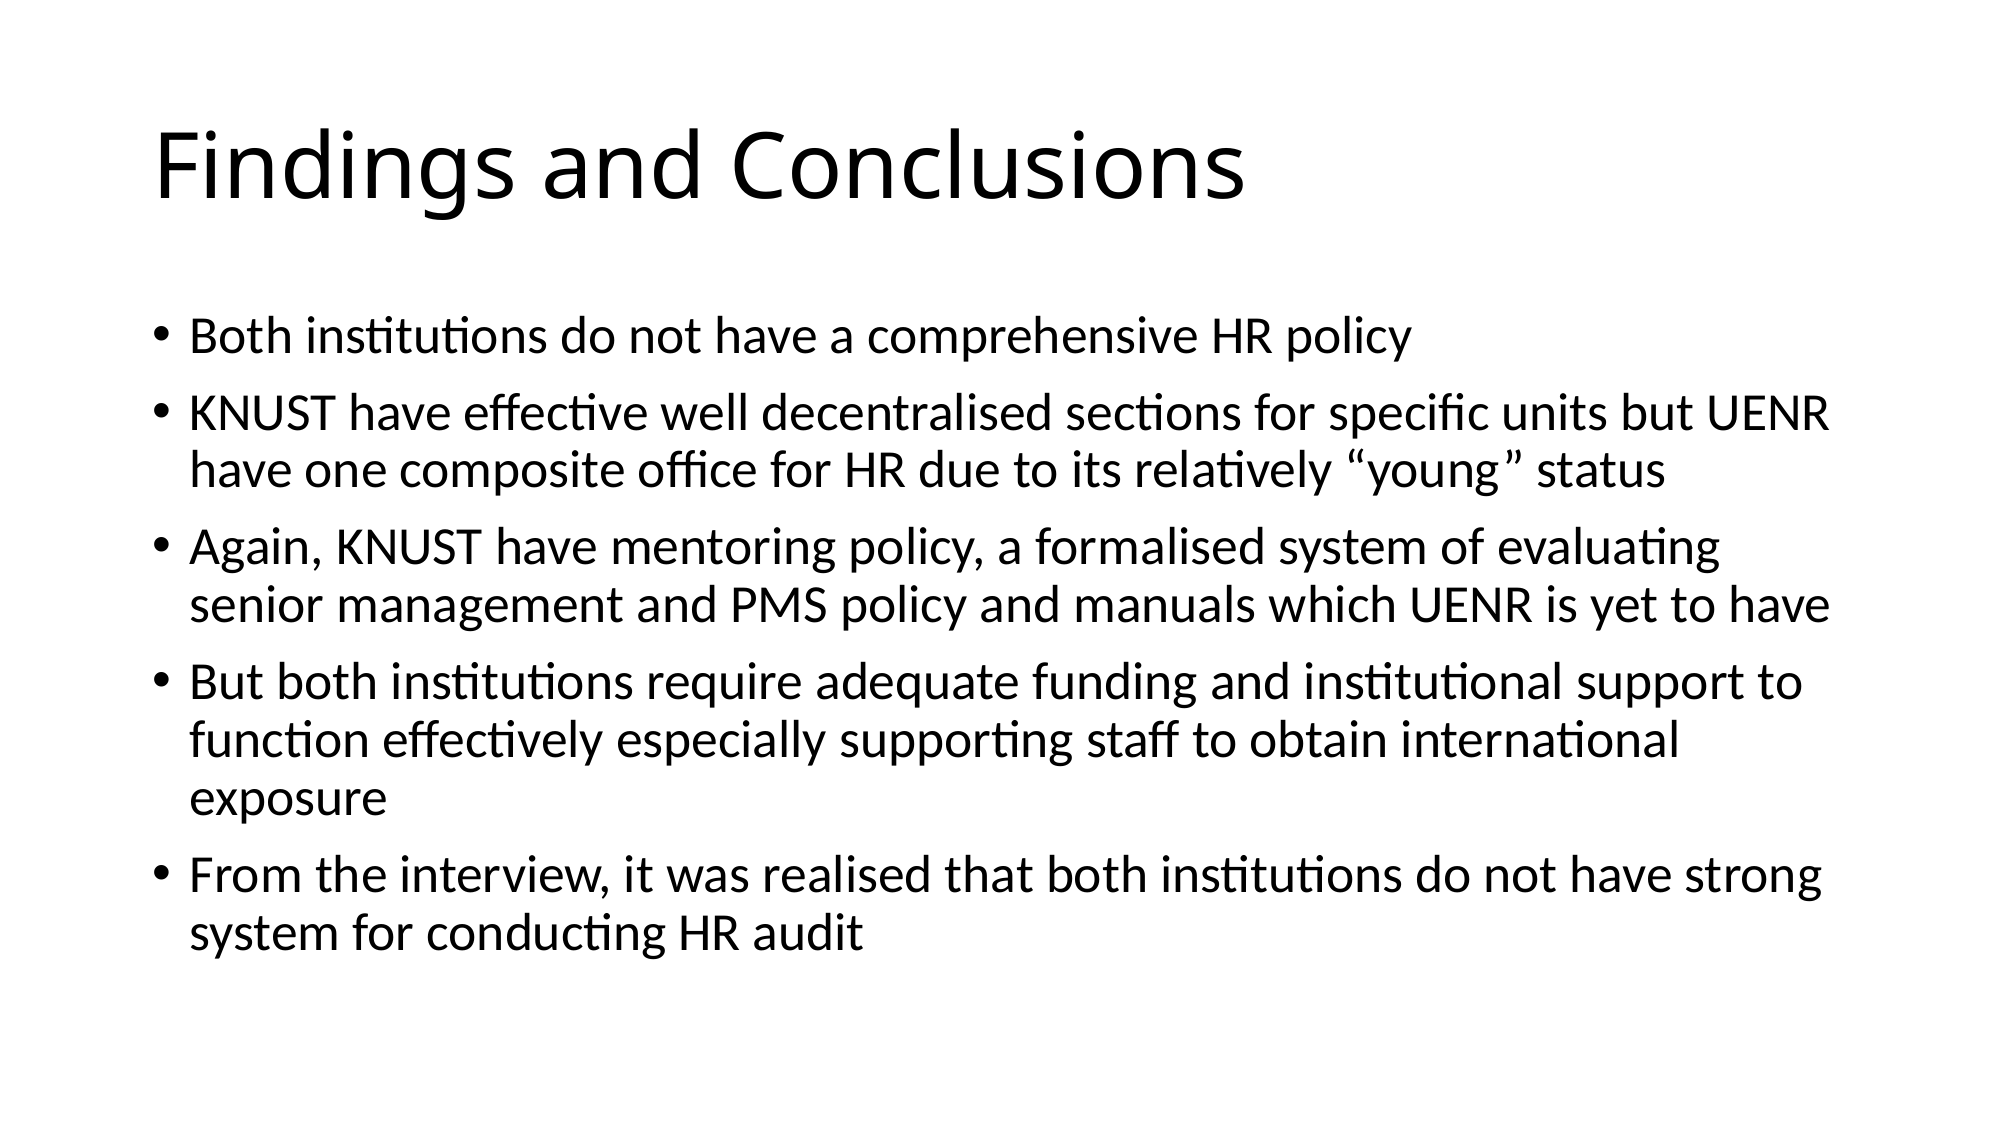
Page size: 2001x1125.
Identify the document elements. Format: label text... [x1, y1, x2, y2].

title Findings and Conclusions [137, 59, 1863, 278]
list Both institutions do not have a comprehensive HR policy KNUST have effective well decentralised sections for specific units but UENR have one composite office for HR due to its relatively “young” status Again, KNUST have mentoring policy, a formalised system of evaluating senior management and PMS policy and manuals which UENR is yet to have But both institutions require adequate funding and institutional support to function effectively especially supporting staff to obtain international exposure From the interview, it was realised that both institutions do not have strong system for conducting HR audit [137, 299, 1863, 1014]
